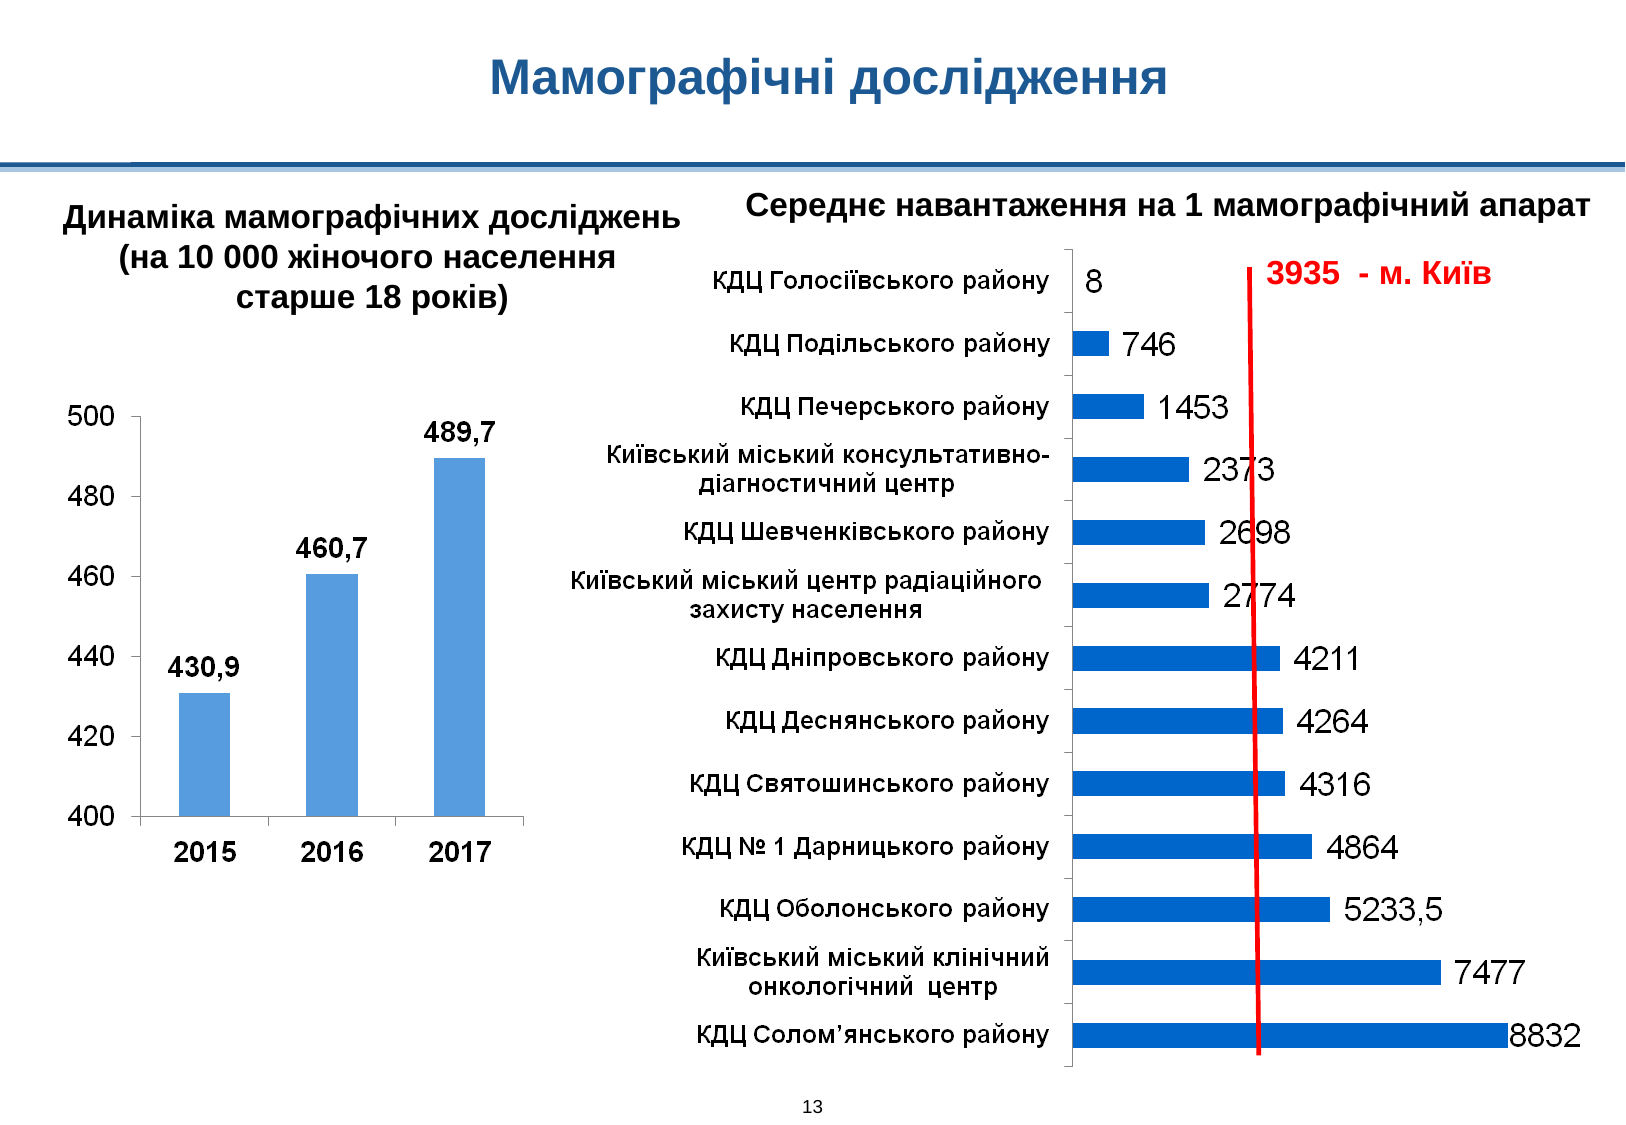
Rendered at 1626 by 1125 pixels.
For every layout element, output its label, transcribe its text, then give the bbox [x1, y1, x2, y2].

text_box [44, 380, 555, 890]
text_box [1249, 266, 1260, 1056]
text_box Динаміка мамографічних досліджень (на 10 000 жіночого населення старше 18 років) [47, 187, 697, 323]
text_box Середнє навантаження на 1 мамографічний апарат [730, 176, 1608, 231]
title Мамографічні дослідження [138, 24, 1521, 112]
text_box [547, 217, 1597, 1099]
